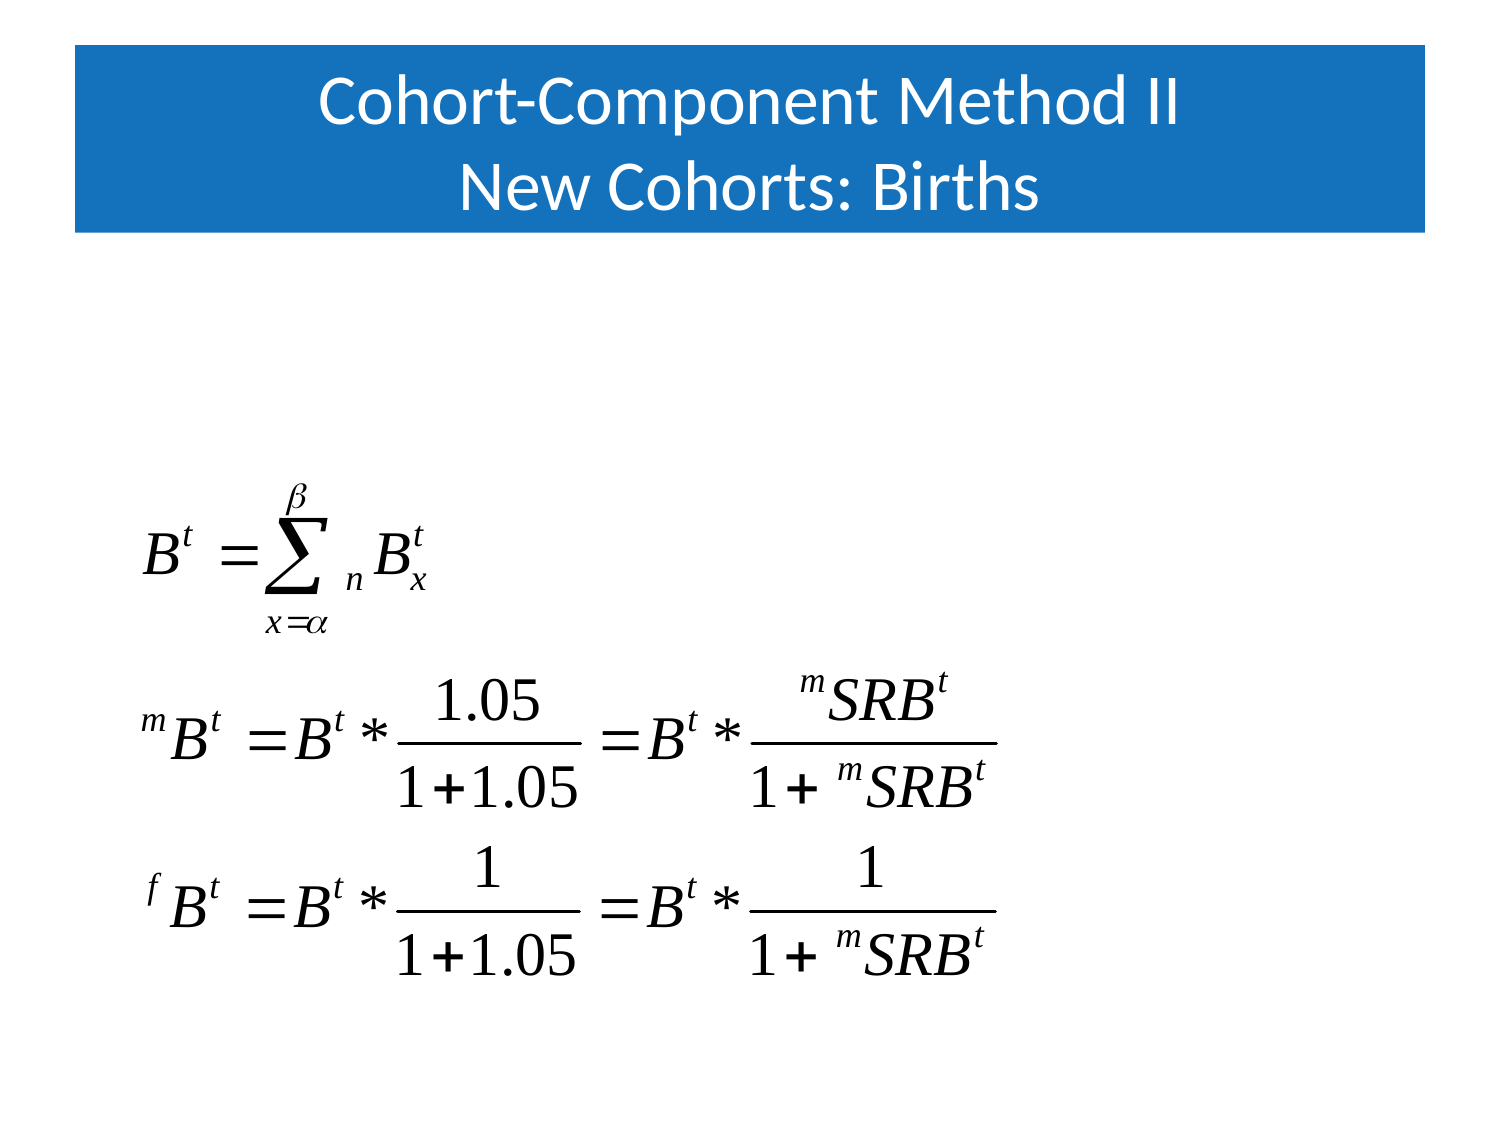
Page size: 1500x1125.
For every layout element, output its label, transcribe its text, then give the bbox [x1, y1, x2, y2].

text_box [124, 468, 1007, 988]
title Cohort-Component Method II New Cohorts: Births [75, 45, 1425, 233]
